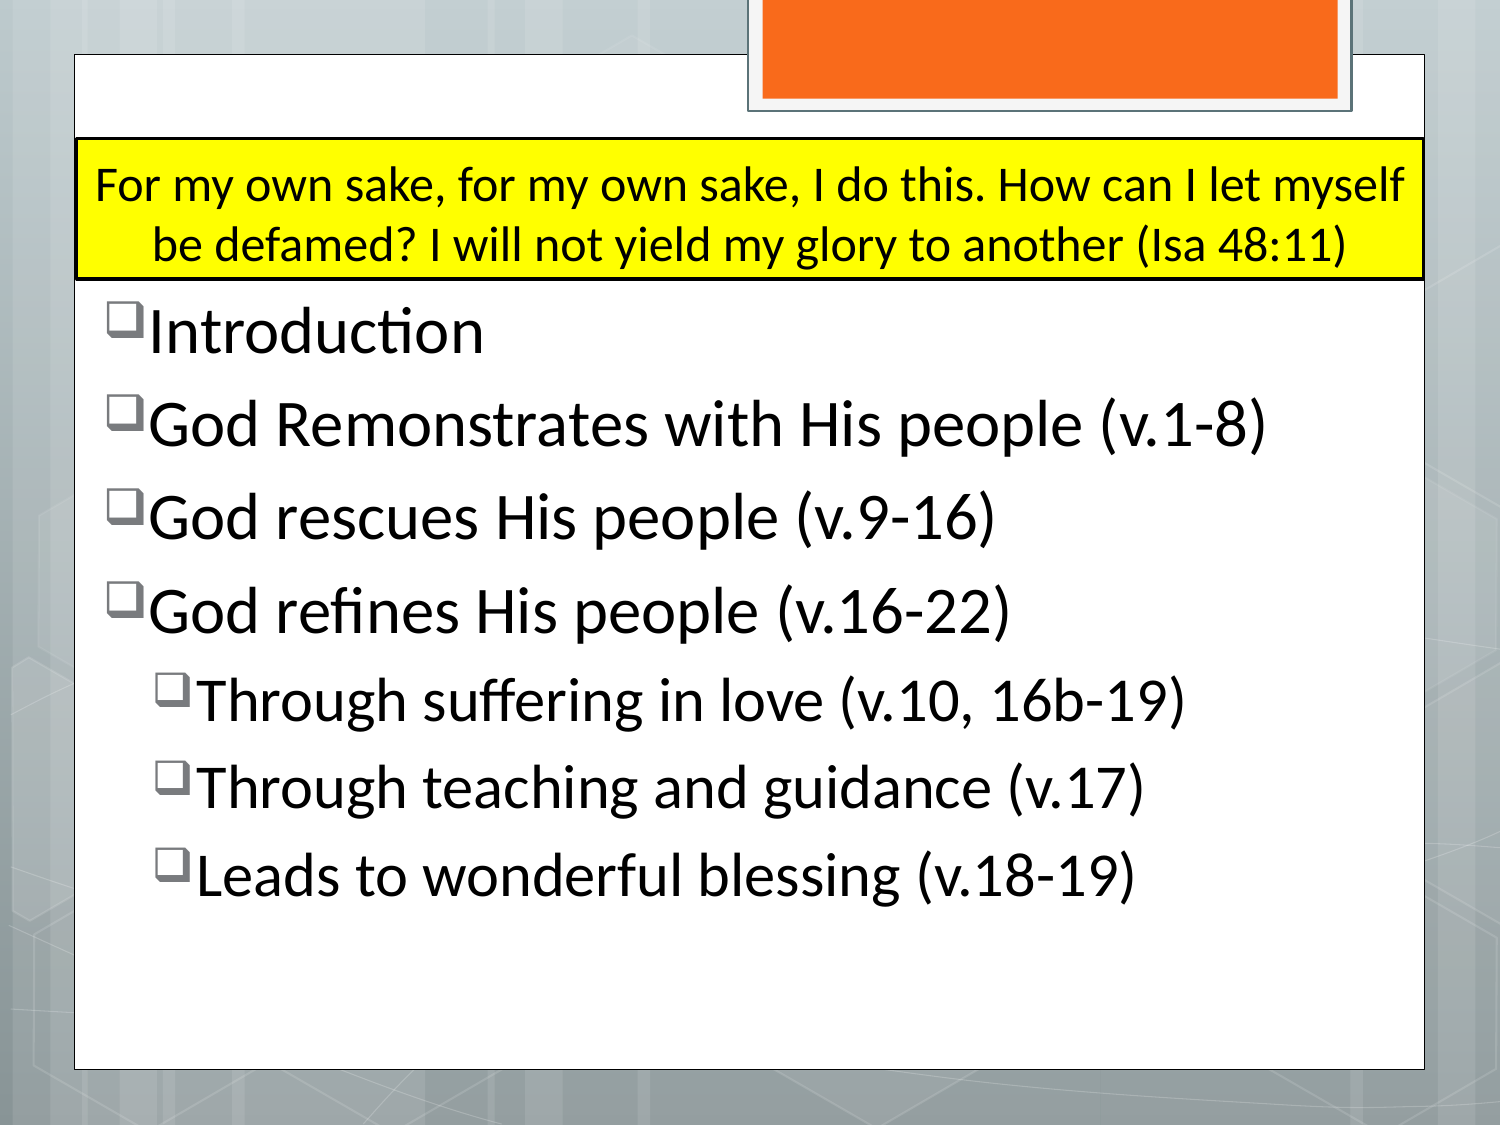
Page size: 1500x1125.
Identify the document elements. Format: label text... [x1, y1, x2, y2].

title For my own sake, for my own sake, I do this. How can I let myself be defamed? I will not yield my glory to another (Isa 48:11) [76, 138, 1424, 278]
list Introduction God Remonstrates with His people (v.1-8) God rescues His people (v.9-16) God refines His people (v.16-22) Through suffering in love (v.10, 16b-19) Through teaching and guidance (v.17) Leads to wonderful blessing (v.18-19) [76, 278, 1430, 1071]
